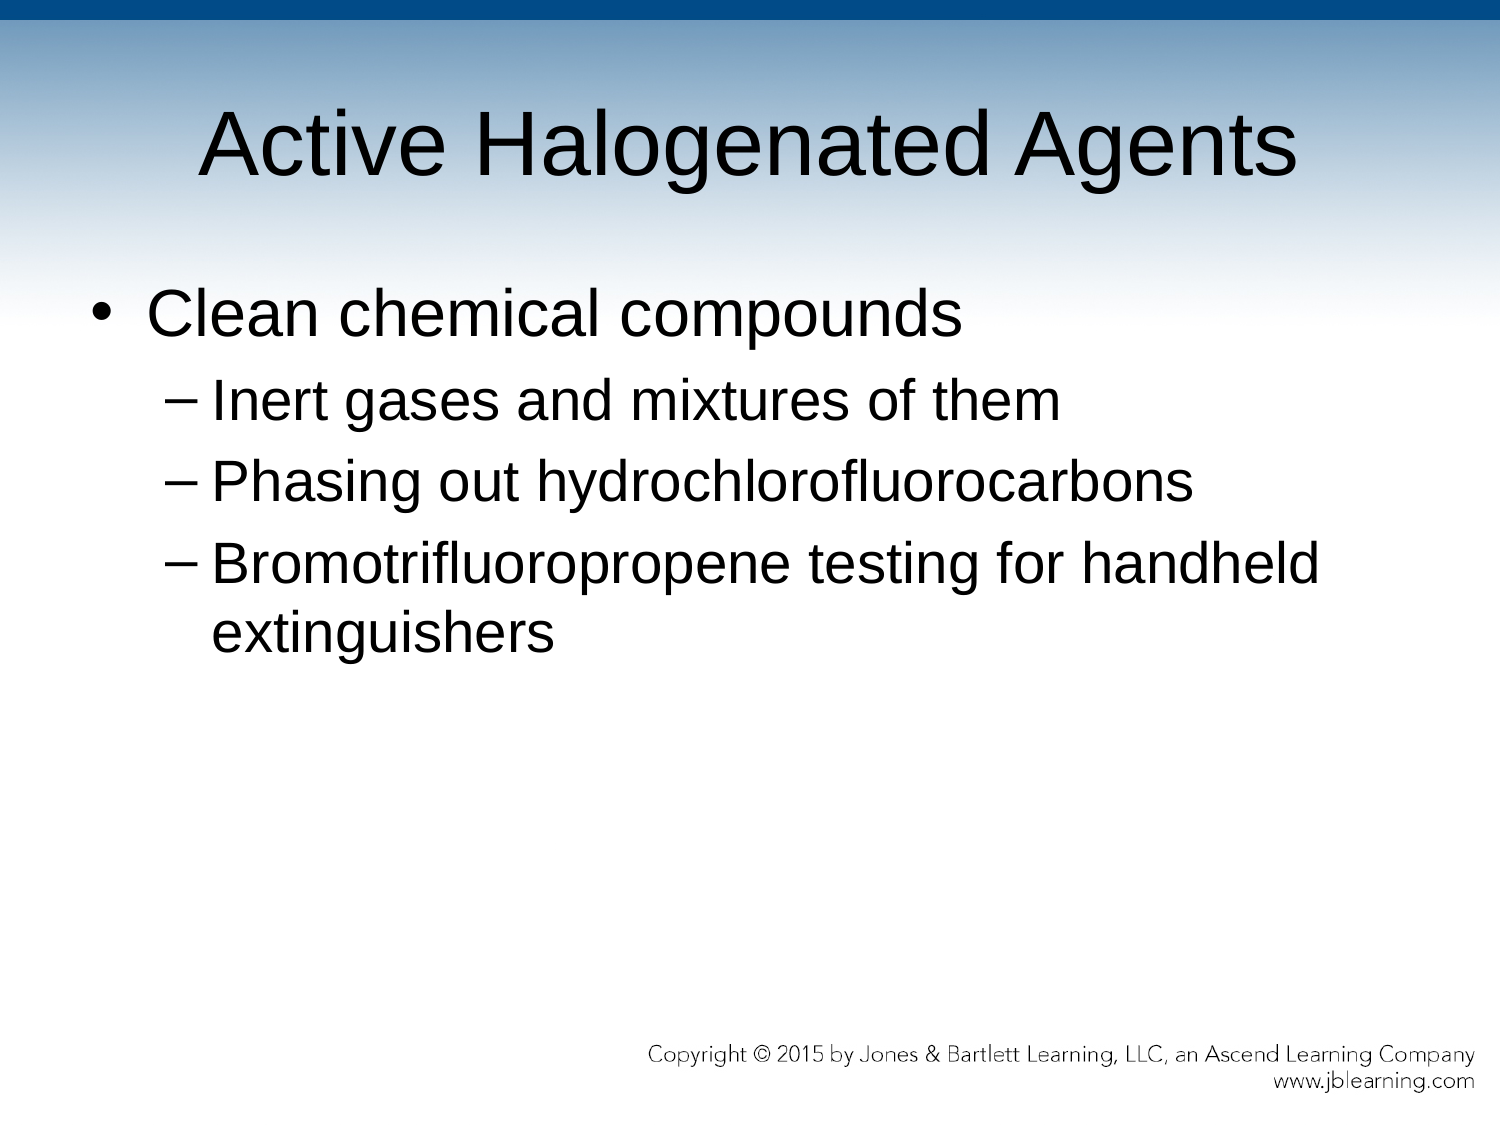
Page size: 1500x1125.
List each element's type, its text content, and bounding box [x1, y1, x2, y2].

title Active Halogenated Agents [75, 45, 1425, 233]
list Clean chemical compounds Inert gases and mixtures of them Phasing out hydrochlorofluorocarbons Bromotrifluoropropene testing for handheld extinguishers [75, 262, 1425, 1005]
picture [0, 0, 1500, 1125]
